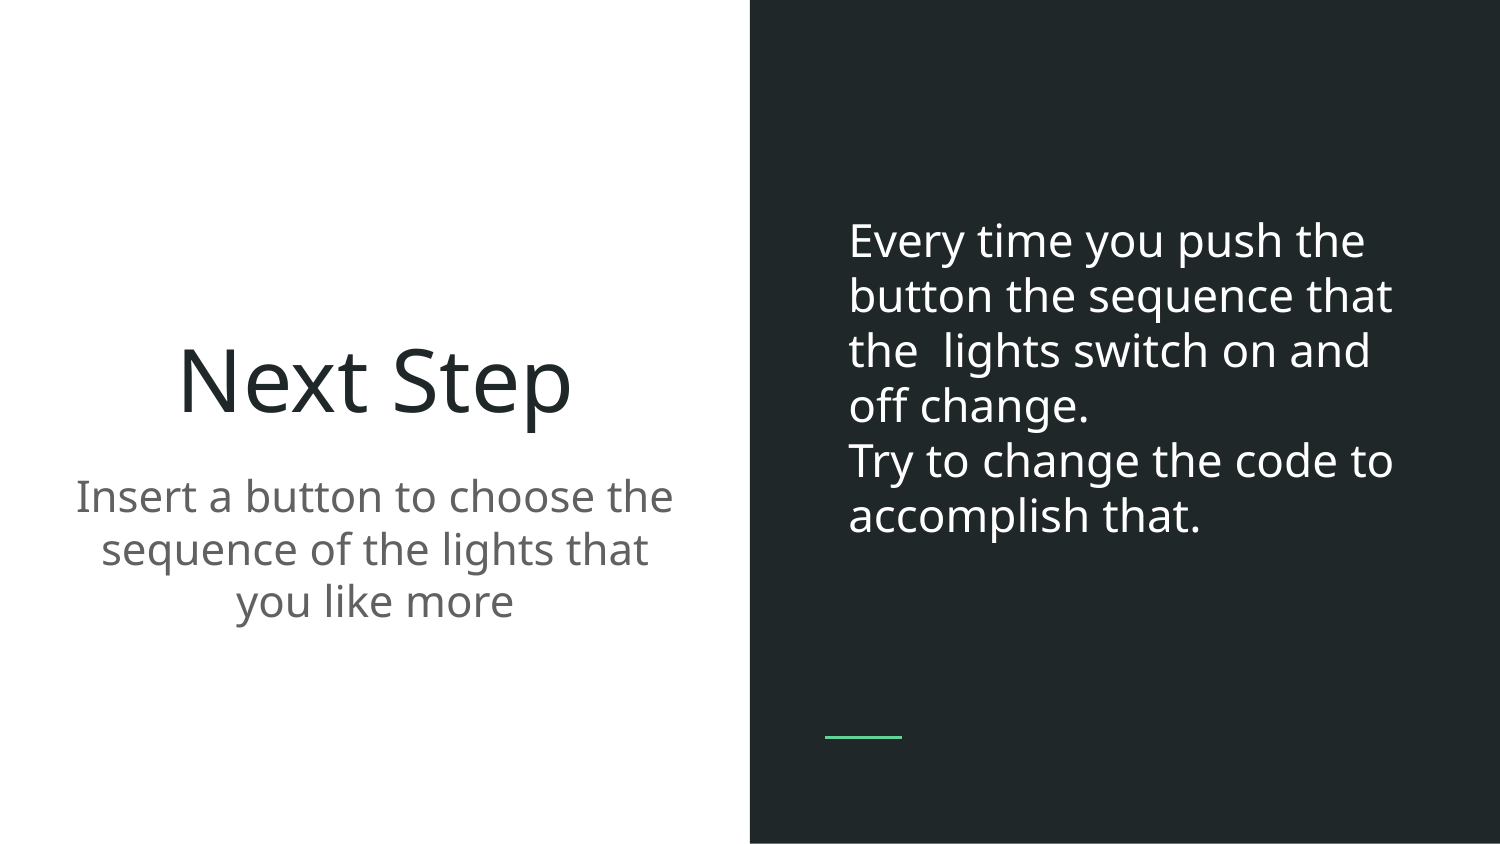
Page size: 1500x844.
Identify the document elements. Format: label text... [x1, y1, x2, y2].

title Next Step [43, 197, 708, 446]
subtitle Insert a button to choose the sequence of the lights that you like more [43, 454, 708, 675]
text_box Every time you push the button the sequence that the lights switch on and off change. Try to change the code to accomplish that. [833, 196, 1432, 557]
